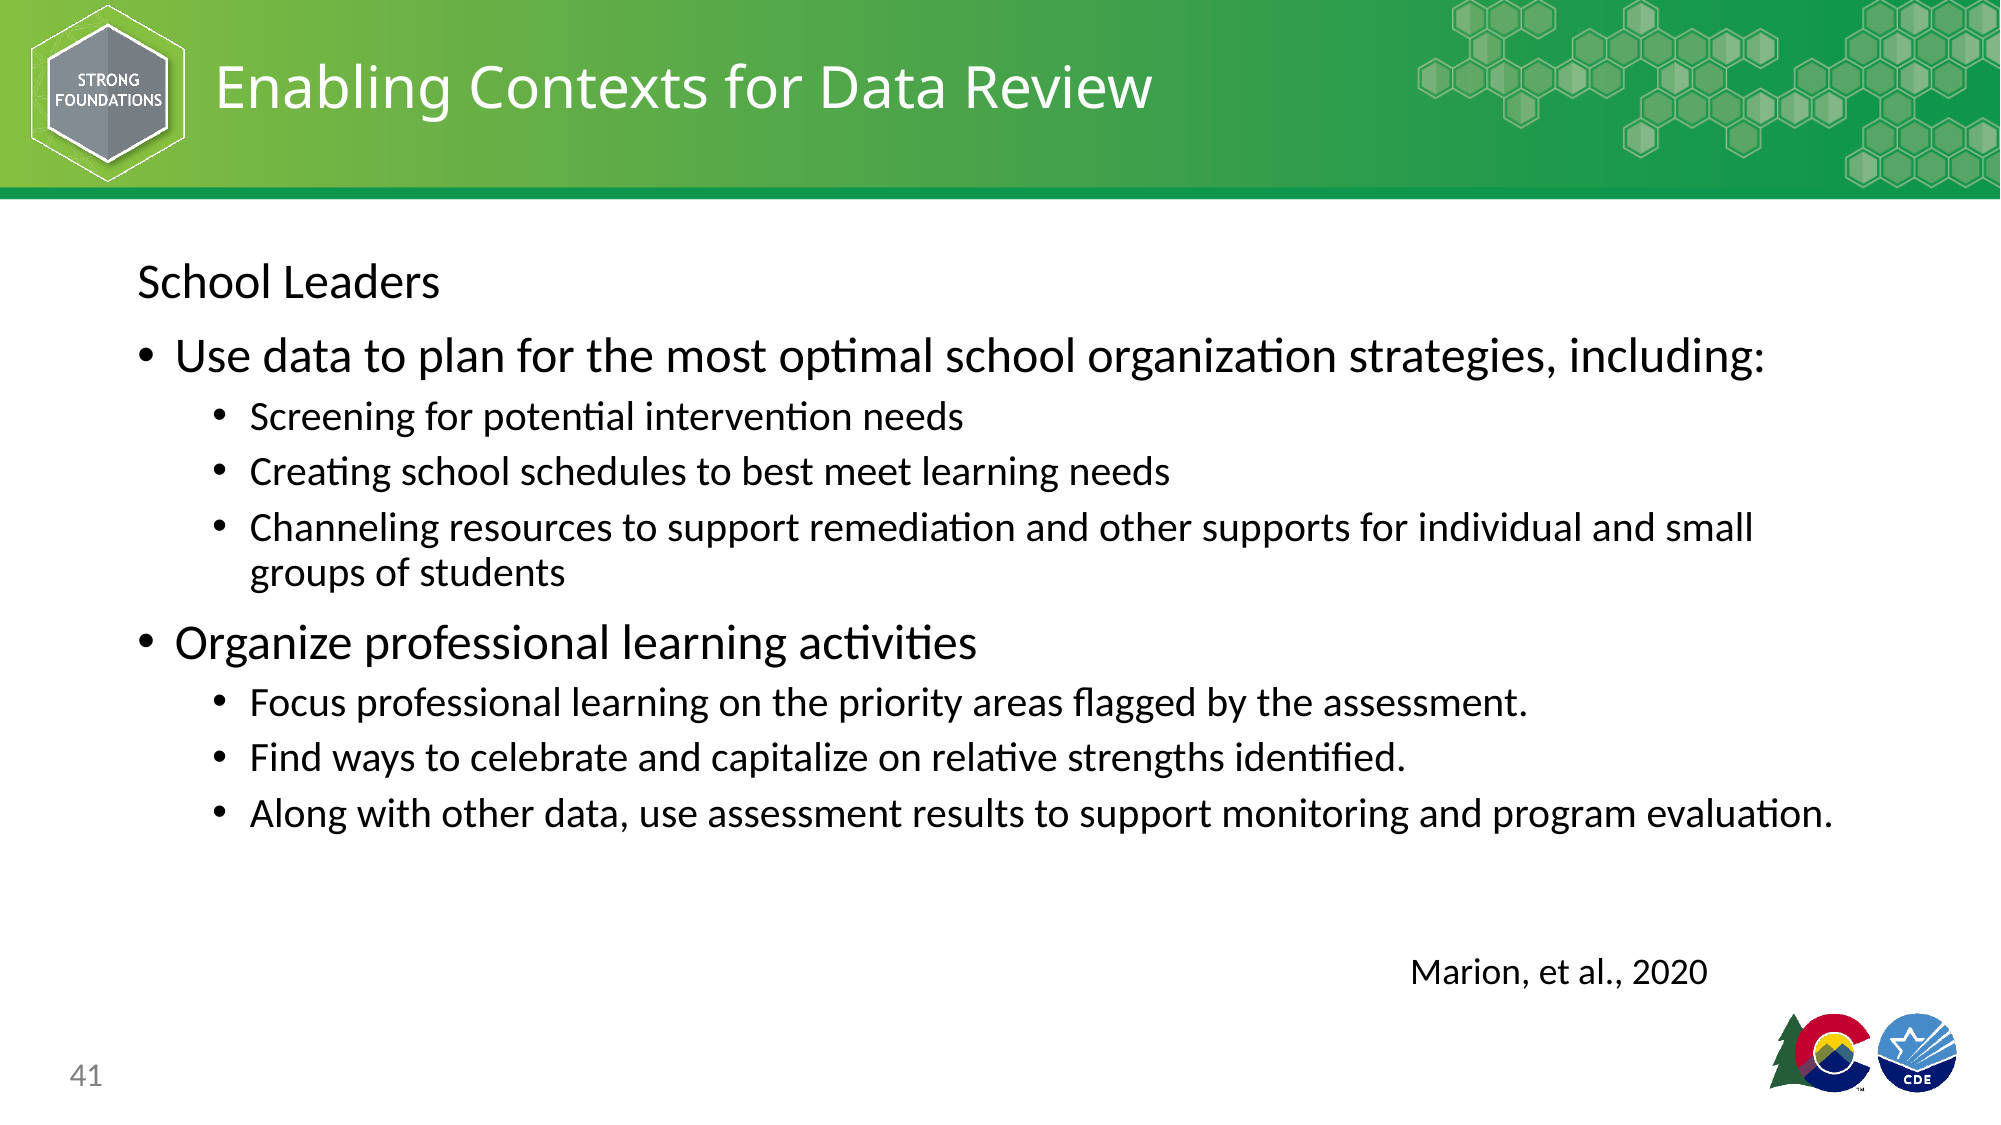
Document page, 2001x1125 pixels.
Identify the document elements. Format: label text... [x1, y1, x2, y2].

text_box Marion, et al., 2020 [1395, 940, 1846, 1000]
picture [1768, 1012, 1957, 1093]
list School Leaders Use data to plan for the most optimal school organization strategies, including: Screening for potential intervention needs Creating school schedules to best meet learning needs Channeling resources to support remediation and other supports for individual and small groups of students Organize professional learning activities Focus professional learning on the priority areas flagged by the assessment. Find ways to celebrate and capitalize on relative strengths identified. Along with other data, use assessment results to support monitoring and program evaluation. [137, 254, 1863, 969]
slide_number 41 [54, 1042, 505, 1103]
title Enabling Contexts for Data Review [214, 58, 1396, 182]
picture [0, 0, 2000, 200]
